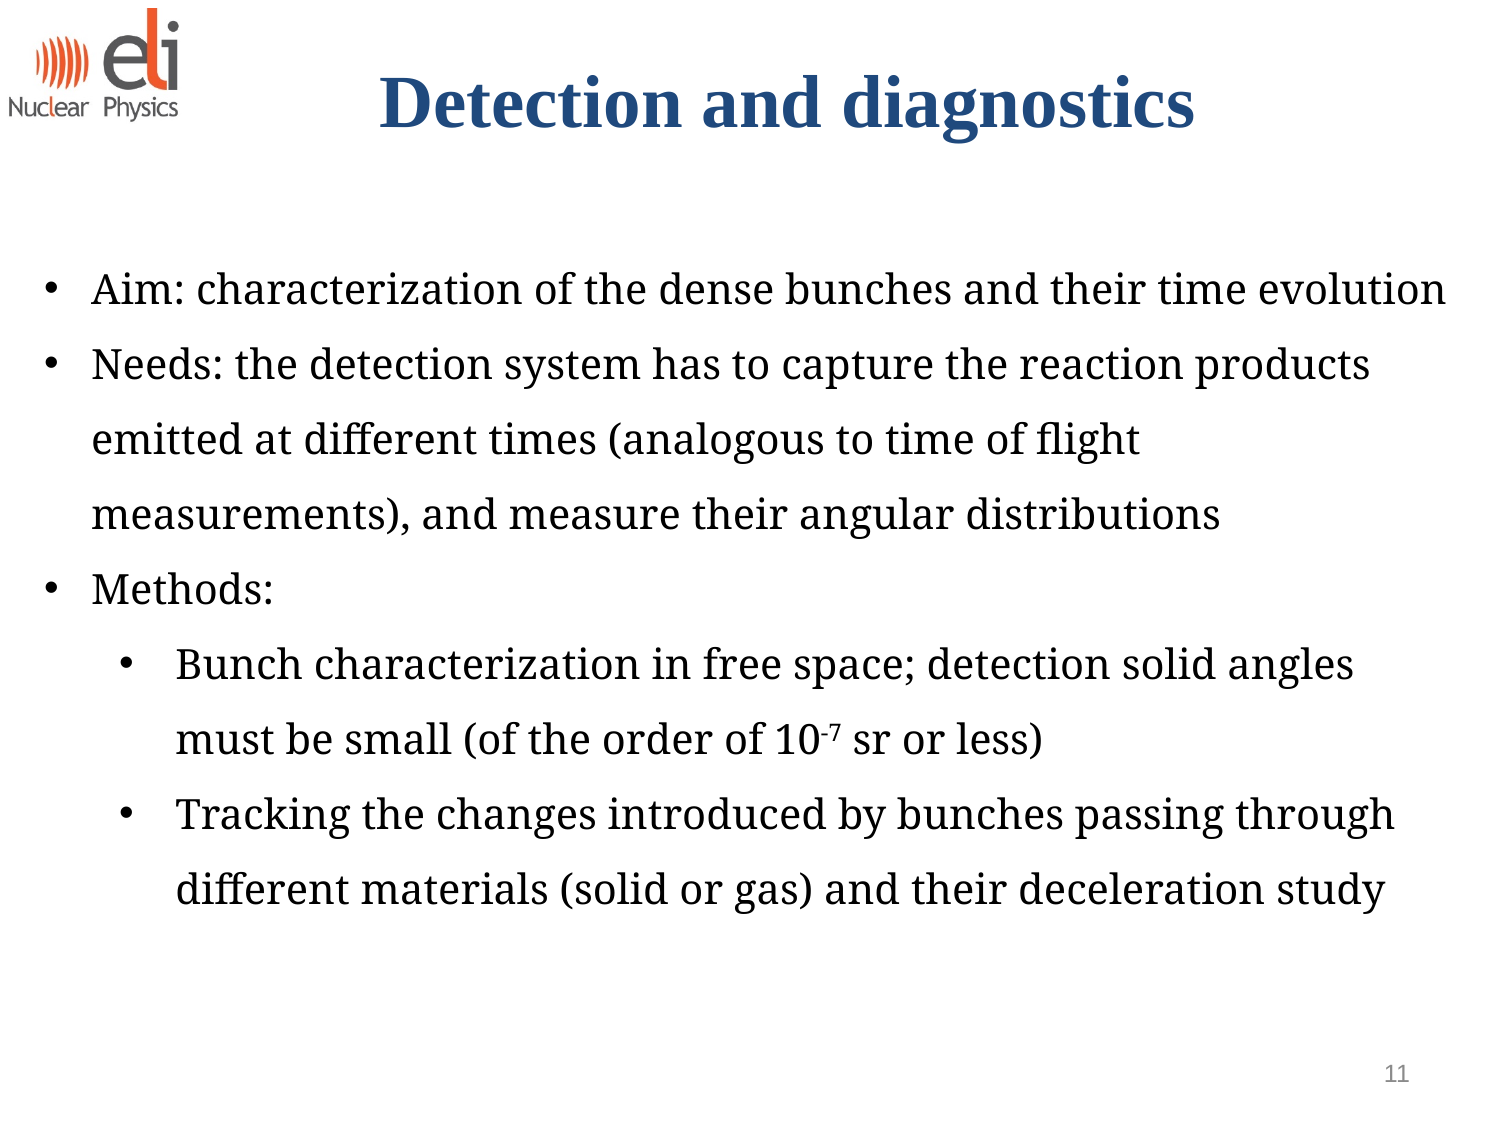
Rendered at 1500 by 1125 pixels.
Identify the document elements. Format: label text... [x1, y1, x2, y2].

text_box Detection and diagnostics [364, 45, 1211, 150]
text_box Aim: characterization of the dense bunches and their time evolution Needs: the detection system has to capture the reaction products emitted at different times (analogous to time of flight measurements), and measure their angular distributions Methods: Bunch characterization in free space; detection solid angles must be small (of the order of 10-7 sr or less) Tracking the changes introduced by bunches passing through different materials (solid or gas) and their deceleration study [29, 230, 1469, 995]
slide_number 11 [1074, 1042, 1425, 1103]
picture [0, 8, 196, 128]
text_box [292, 616, 1500, 692]
